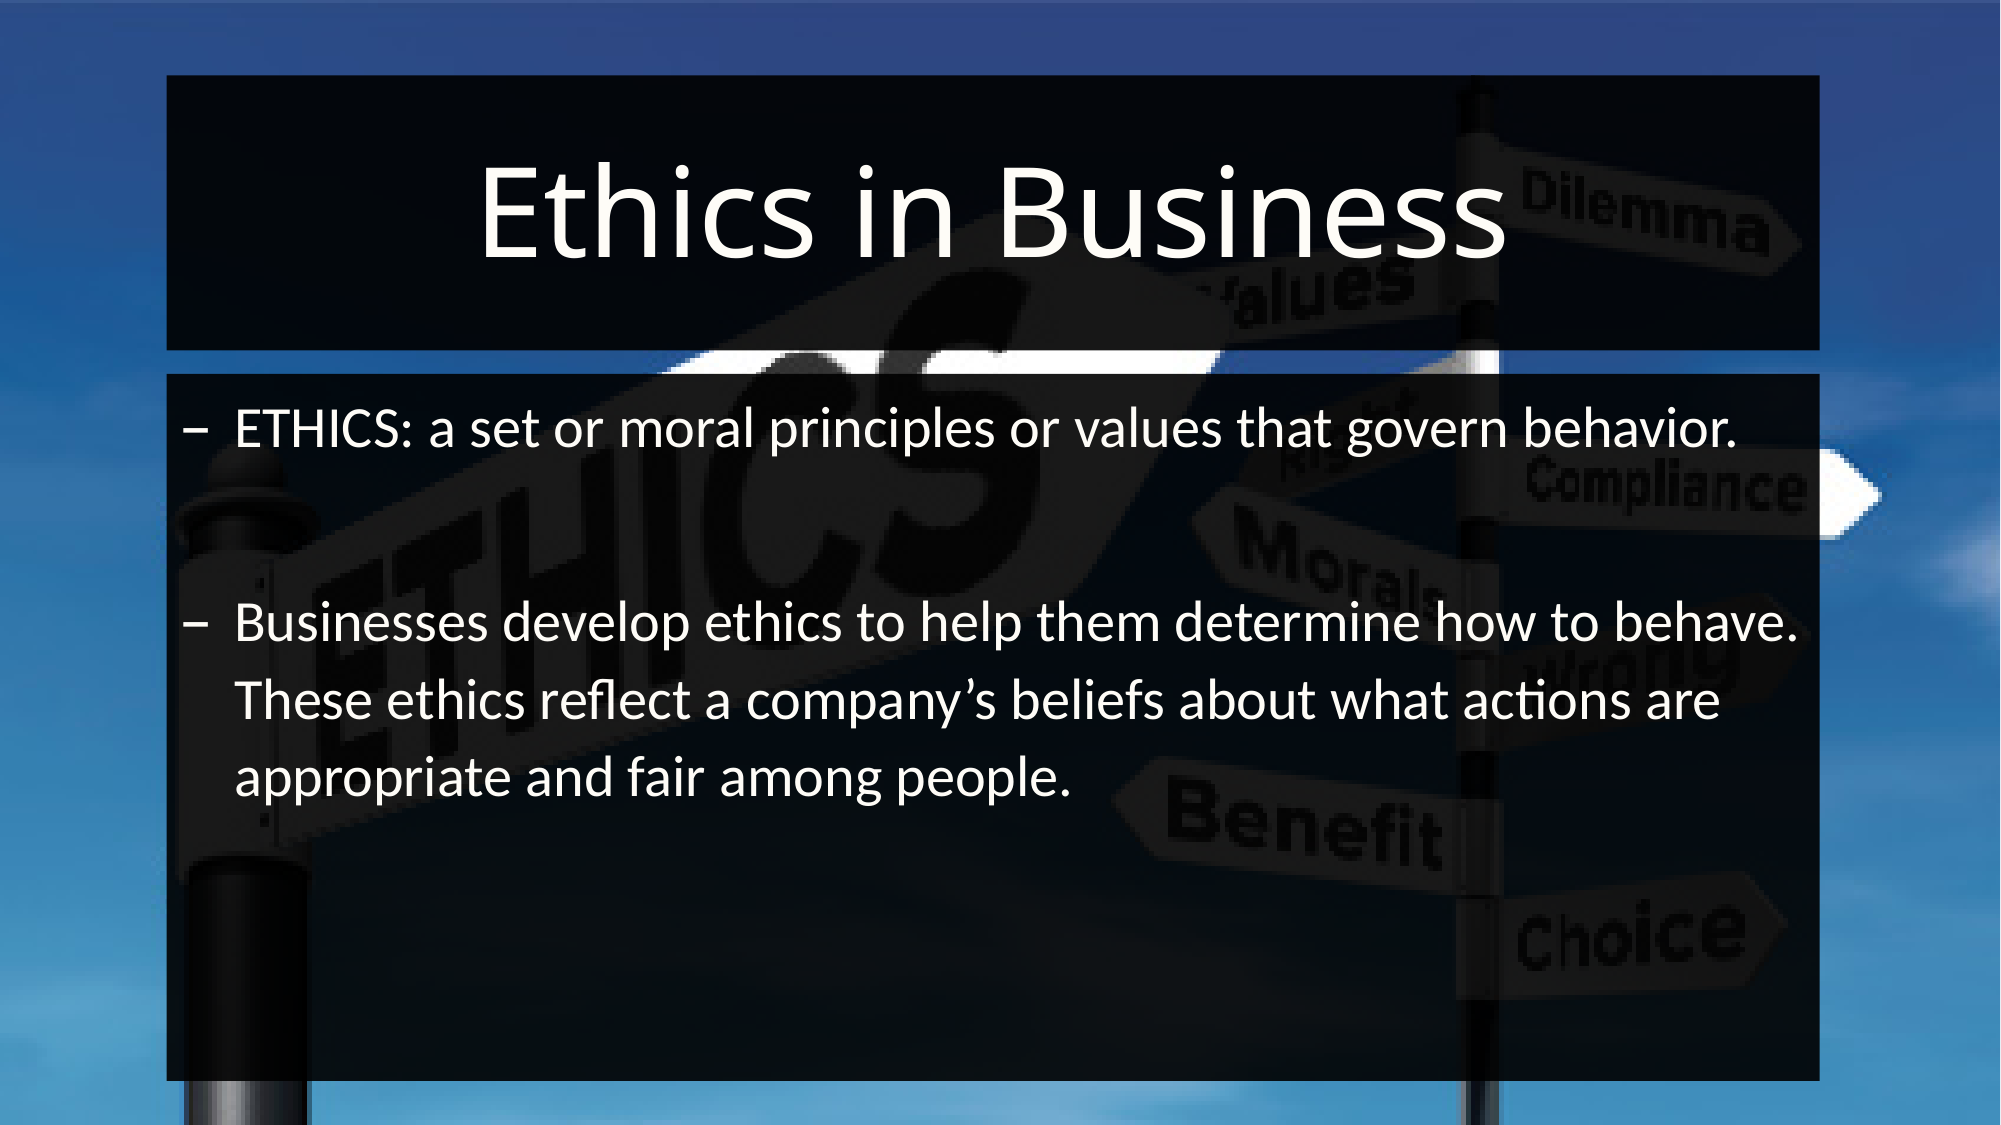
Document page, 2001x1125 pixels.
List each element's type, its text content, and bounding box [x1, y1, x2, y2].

picture [0, 0, 2001, 1125]
list ETHICS: a set or moral principles or values that govern behavior. Businesses develop ethics to help them determine how to behave. These ethics reflect a company’s beliefs about what actions are appropriate and fair among people. [166, 373, 1820, 1081]
title Ethics in Business [166, 75, 1820, 351]
